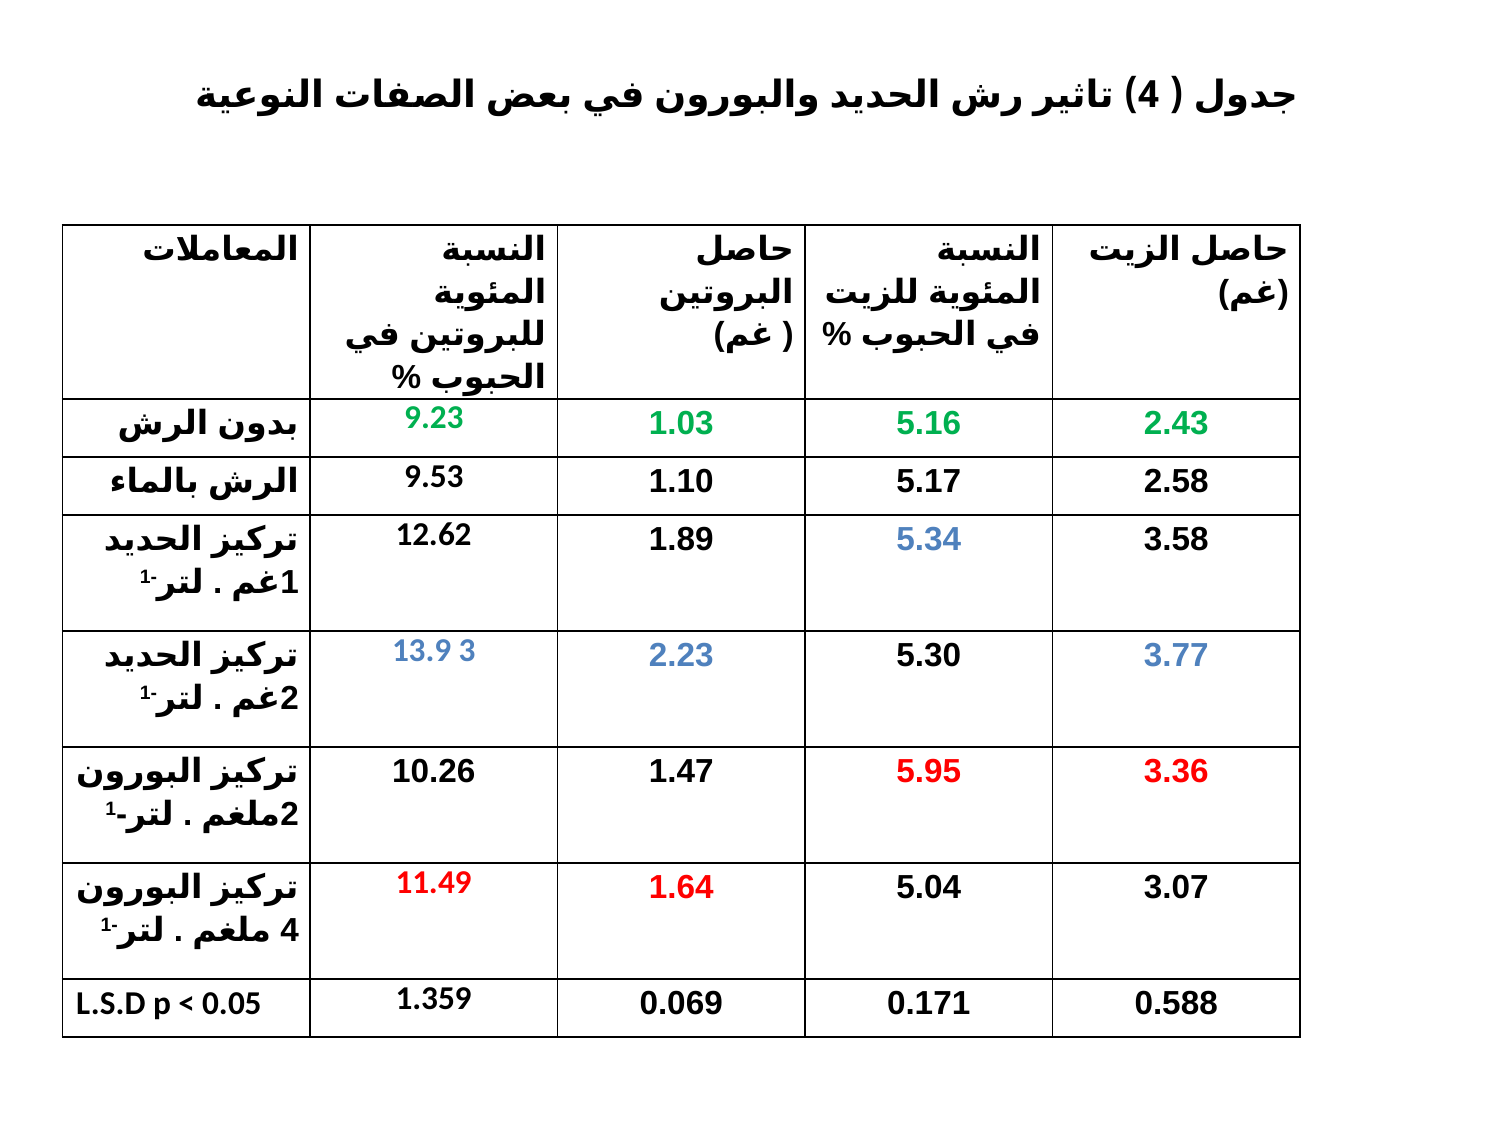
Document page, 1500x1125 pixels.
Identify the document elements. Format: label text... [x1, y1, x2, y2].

table_cell تركيز البورون 2ملغم . لتر-1 [63, 748, 309, 862]
table_cell 5.04 [806, 864, 1052, 978]
table_cell 5.34 [806, 516, 1052, 630]
table_header حاصل البروتين ( غم) [558, 226, 804, 398]
table_cell 2.43 [1053, 400, 1299, 456]
text_box جدول ( 4) تاثير رش الحديد والبورون في بعض الصفات النوعية [75, 62, 1313, 123]
table_cell 0.069 [558, 980, 804, 1036]
table_cell 2.23 [558, 632, 804, 746]
table_cell 3.36 [1053, 748, 1299, 862]
table_cell 5.95 [806, 748, 1052, 862]
table_cell تركيز الحديد 2غم . لتر-1 [63, 632, 309, 746]
table_cell بدون الرش [63, 400, 309, 456]
table_cell 3.07 [1053, 864, 1299, 978]
table_cell 10.26 [311, 748, 557, 862]
table_header حاصل الزيت (غم) [1053, 226, 1299, 398]
table_cell 0.171 [806, 980, 1052, 1036]
table_header المعاملات [63, 226, 309, 398]
table_cell 12.62 [311, 516, 557, 630]
table_cell 5.30 [806, 632, 1052, 746]
table_cell L.S.D p < 0.05 [63, 980, 309, 1036]
table_cell 1.359 [311, 980, 557, 1036]
table_cell 0.588 [1053, 980, 1299, 1036]
table_cell الرش بالماء [63, 458, 309, 514]
table_cell 1.10 [558, 458, 804, 514]
table_cell 1.89 [558, 516, 804, 630]
table_cell 2.58 [1053, 458, 1299, 514]
table_header النسبة المئوية للبروتين في الحبوب % [311, 226, 557, 398]
table_header النسبة المئوية للزيت في الحبوب % [806, 226, 1052, 398]
table_cell تركيز الحديد 1غم . لتر-1 [63, 516, 309, 630]
table_cell 9.23 [311, 400, 557, 456]
table_cell 3.77 [1053, 632, 1299, 746]
table_cell تركيز البورون 4 ملغم . لتر-1 [63, 864, 309, 978]
table_cell 1.47 [558, 748, 804, 862]
table_cell 1.03 [558, 400, 804, 456]
table_cell 13.9 3 [311, 632, 557, 746]
table_cell 1.64 [558, 864, 804, 978]
table_cell 5.16 [806, 400, 1052, 456]
table_cell 5.17 [806, 458, 1052, 514]
table_cell 9.53 [311, 458, 557, 514]
table_cell 3.58 [1053, 516, 1299, 630]
table_cell 11.49 [311, 864, 557, 978]
